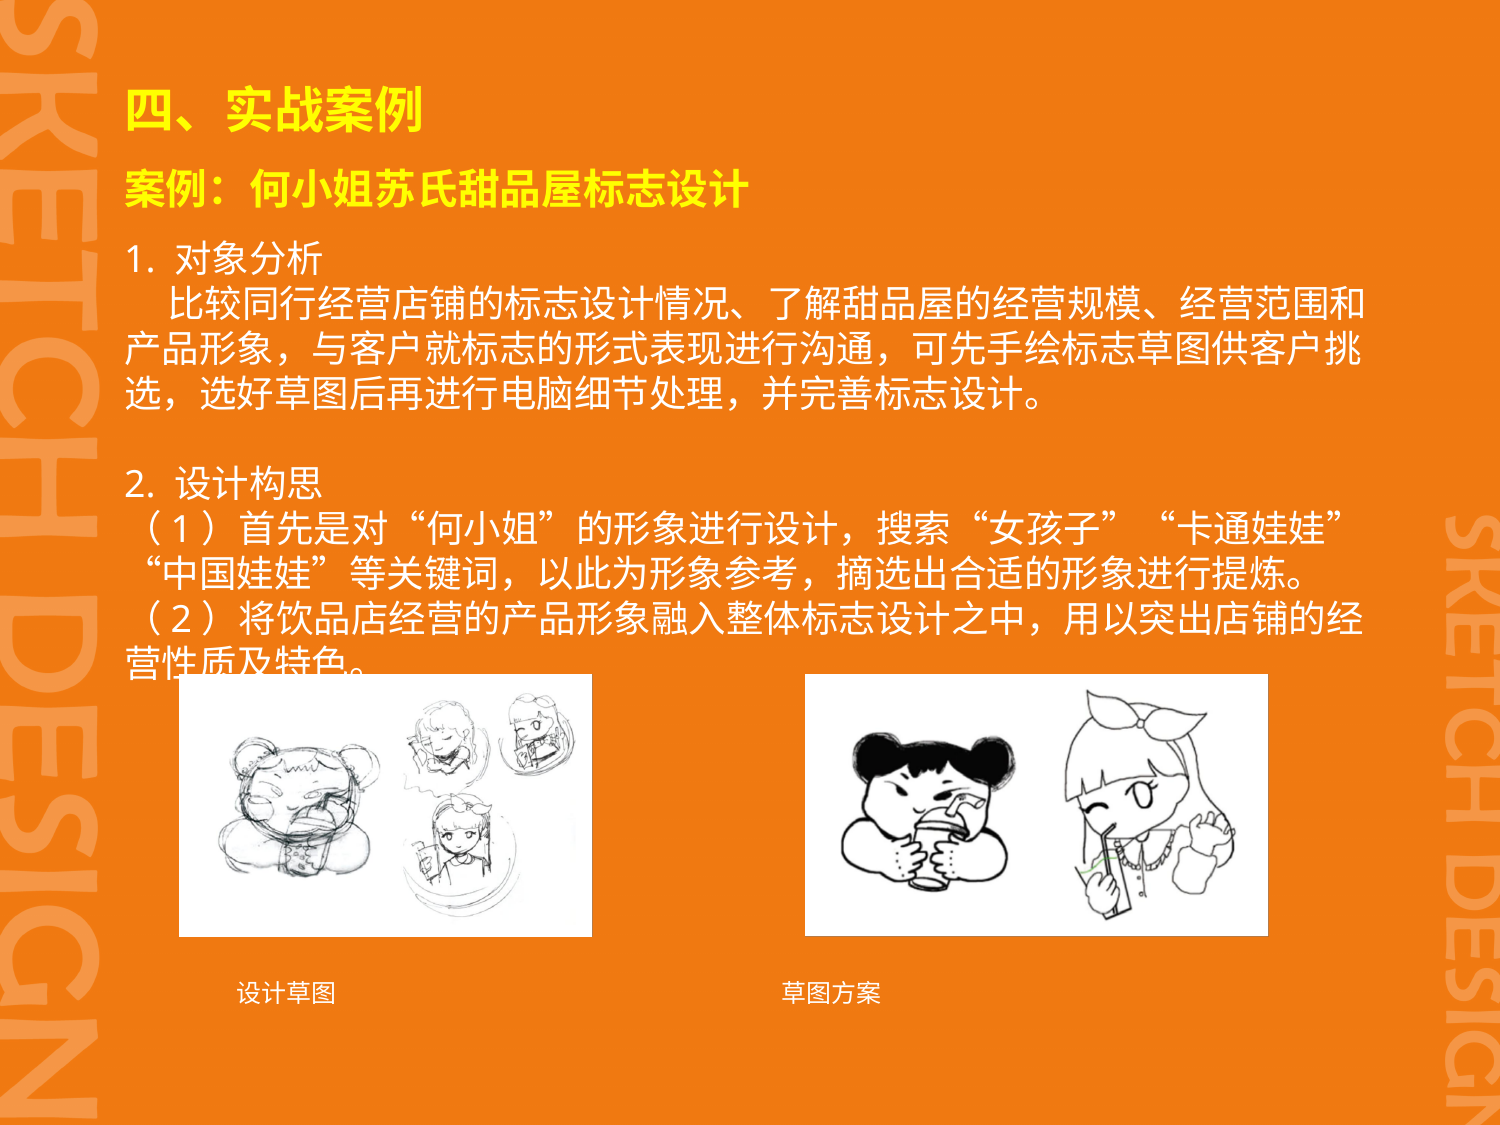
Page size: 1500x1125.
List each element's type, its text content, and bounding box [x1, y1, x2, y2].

text_box 四、实战案例 案例：何小姐苏氏甜品屋标志设计 1. 对象分析 比较同行经营店铺的标志设计情况、了解甜品屋的经营规模、经营范围和产品形象，与客户就标志的形式表现进行沟通，可先手绘标志草图供客户挑选，选好草图后再进行电脑细节处理，并完善标志设计。 2. 设计构思 （1）首先是对“何小姐”的形象进行设计，搜索“女孩子”“卡通娃娃”“中国娃娃”等关键词，以此为形象参考，摘选出合适的形象进行提炼。 （2）将饮品店经营的产品形象融入整体标志设计之中，用以突出店铺的经营性质及特色。 [109, 40, 1387, 693]
picture [0, 0, 1500, 1125]
text_box 设计草图 草图方案 [221, 969, 1299, 1015]
